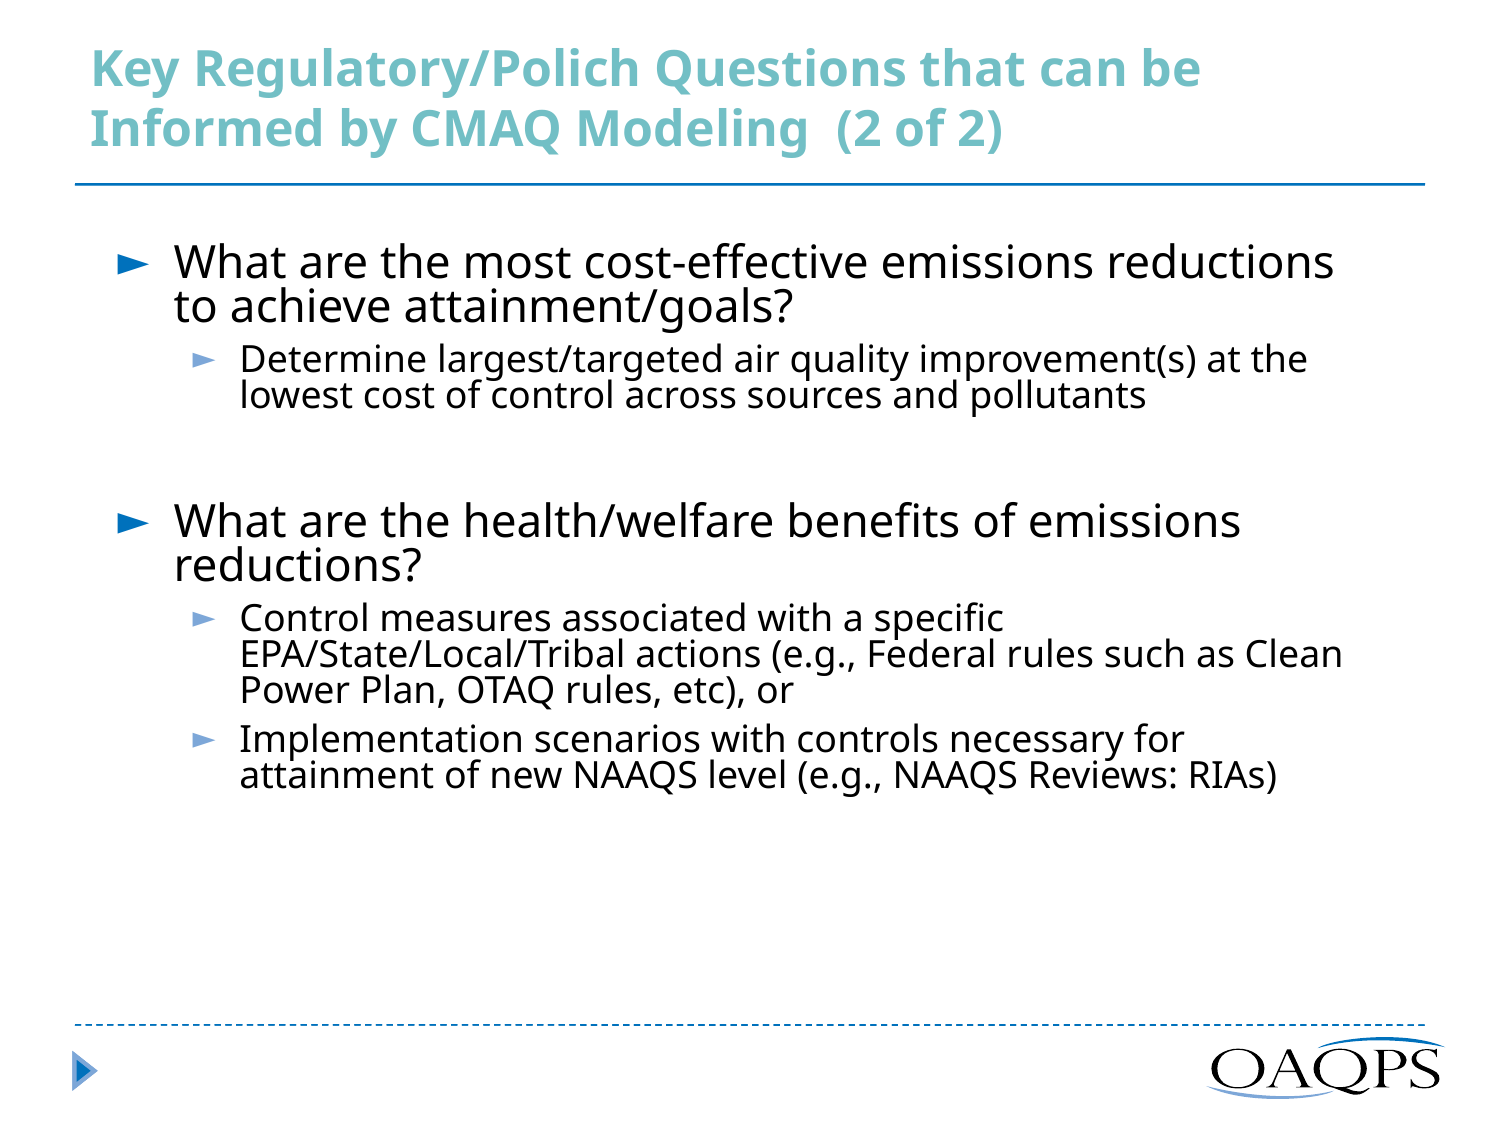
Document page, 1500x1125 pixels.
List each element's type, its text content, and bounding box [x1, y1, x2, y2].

list What are the most cost-effective emissions reductions to achieve attainment/goals? Determine largest/targeted air quality improvement(s) at the lowest cost of control across sources and pollutants What are the health/welfare benefits of emissions reductions? Control measures associated with a specific EPA/State/Local/Tribal actions (e.g., Federal rules such as Clean Power Plan, OTAQ rules, etc), or Implementation scenarios with controls necessary for attainment of new NAAQS level (e.g., NAAQS Reviews: RIAs) [106, 237, 1394, 735]
title Key Regulatory/Polich Questions that can be Informed by CMAQ Modeling (2 of 2) [75, 14, 1447, 178]
